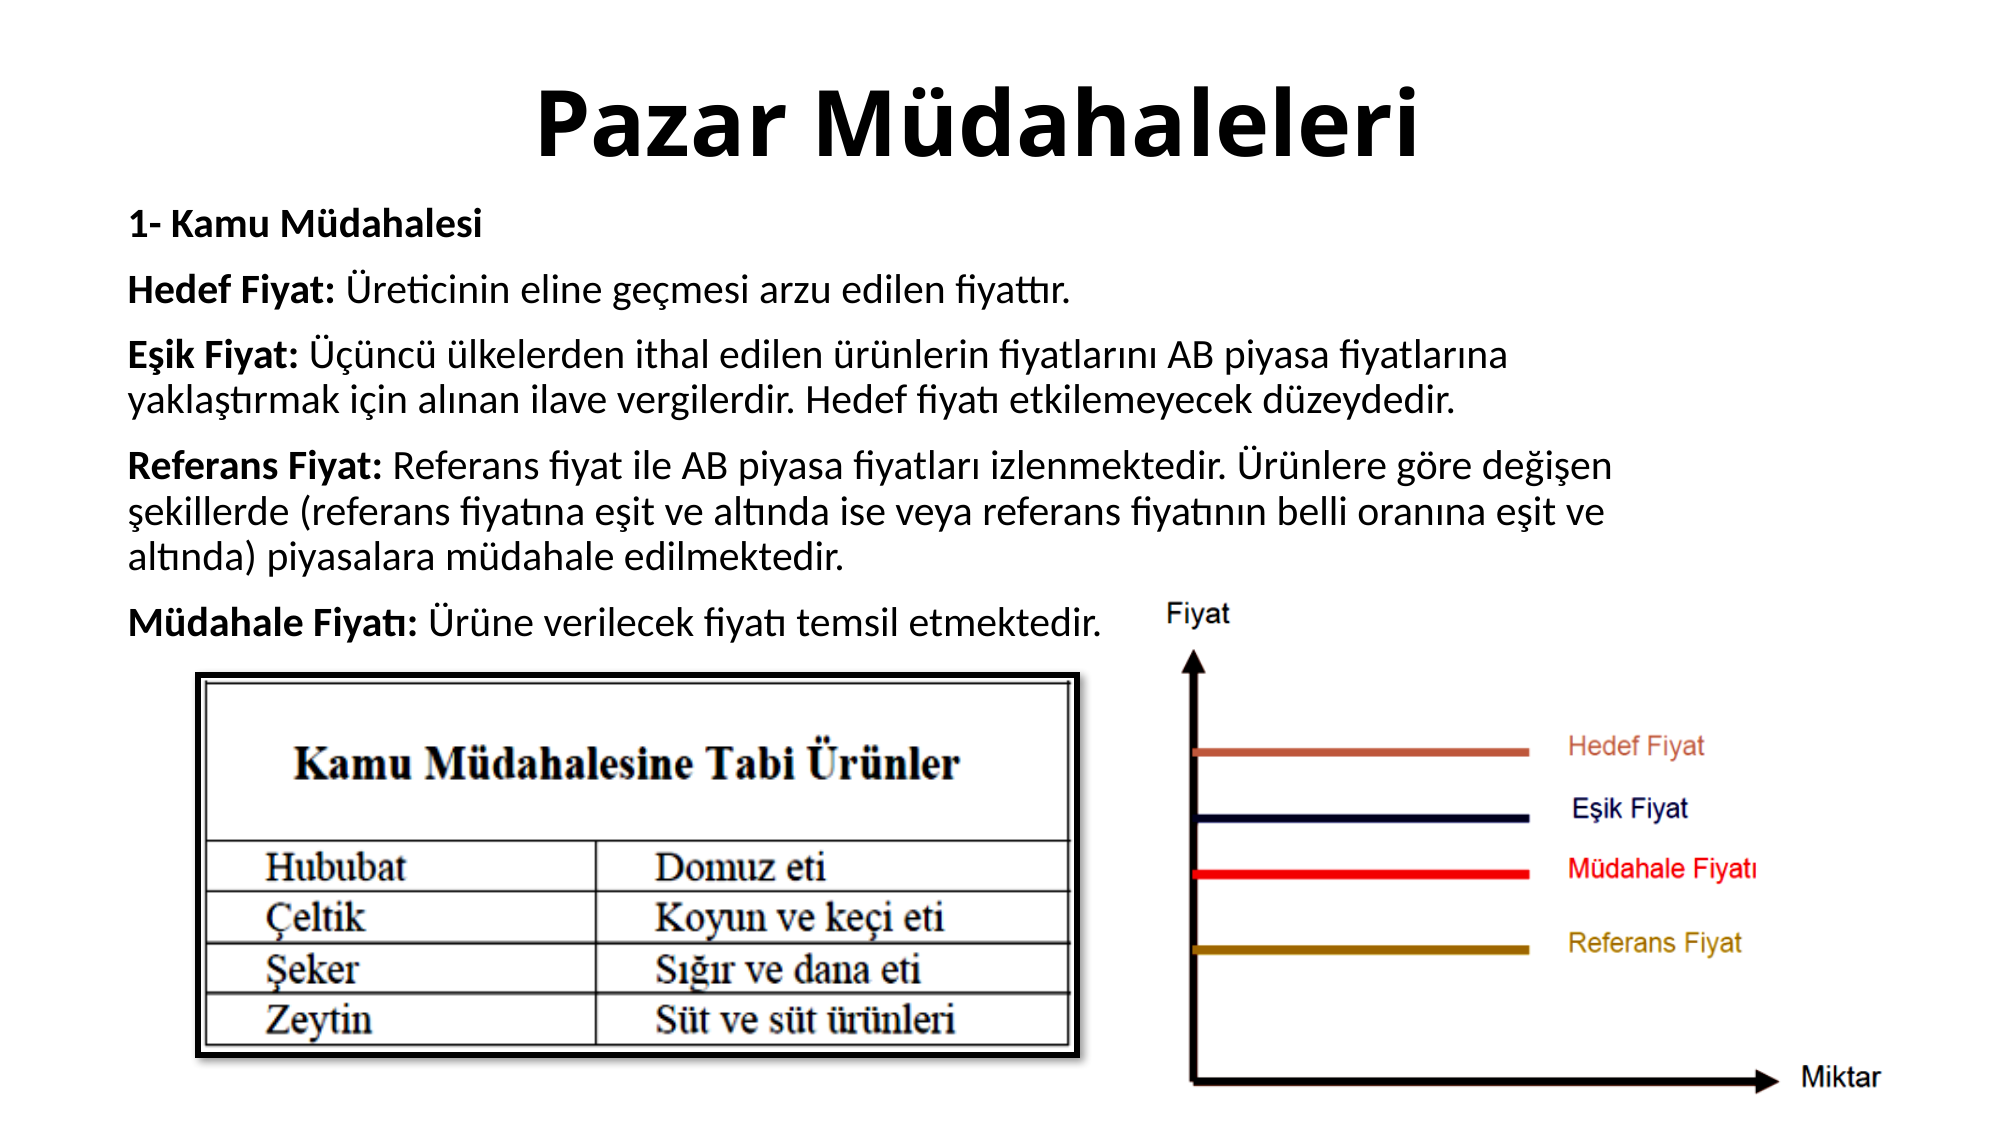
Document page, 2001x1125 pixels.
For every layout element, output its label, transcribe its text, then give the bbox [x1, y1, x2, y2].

title Pazar Müdahaleleri [93, 59, 1863, 194]
picture [200, 677, 1075, 1052]
picture [1162, 595, 1890, 1101]
list 1- Kamu Müdahalesi Hedef Fiyat: Üreticinin eline geçmesi arzu edilen fiyattır. Eşik Fiyat: Üçüncü ülkelerden ithal edilen ürünlerin fiyatlarını AB piyasa fiyatlarına yaklaştırmak için alınan ilave vergilerdir. Hedef fiyatı etkilemeyecek düzeydedir. Referans Fiyat: Referans fiyat ile AB piyasa fiyatları izlenmektedir. Ürünlere göre değişen şekillerde (referans fiyatına eşit ve altında ise veya referans fiyatının belli oranına eşit ve altında) piyasalara müdahale edilmektedir. Müdahale Fiyatı: Ürüne verilecek fiyatı temsil etmektedir. [112, 193, 1719, 715]
